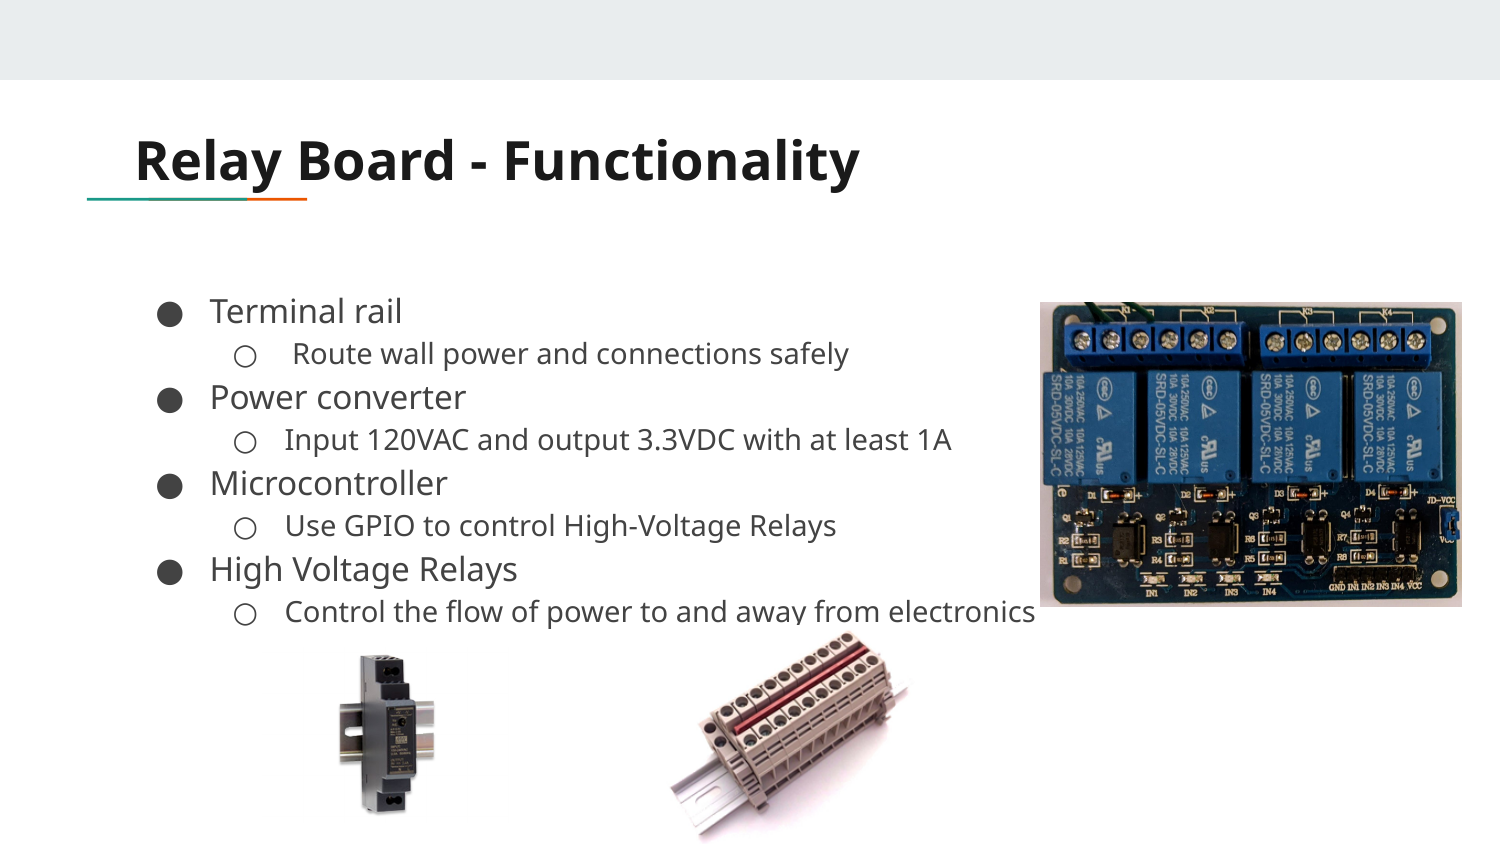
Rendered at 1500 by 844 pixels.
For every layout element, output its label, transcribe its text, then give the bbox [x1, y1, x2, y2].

picture [1039, 302, 1462, 607]
picture [661, 625, 928, 844]
picture [261, 647, 509, 823]
title Relay Board - Functionality [119, 111, 1381, 200]
list Terminal rail Route wall power and connections safely Power converter Input 120VAC and output 3.3VDC with at least 1A Microcontroller Use GPIO to control High-Voltage Relays High Voltage Relays Control the flow of power to and away from electronics [119, 269, 1123, 641]
